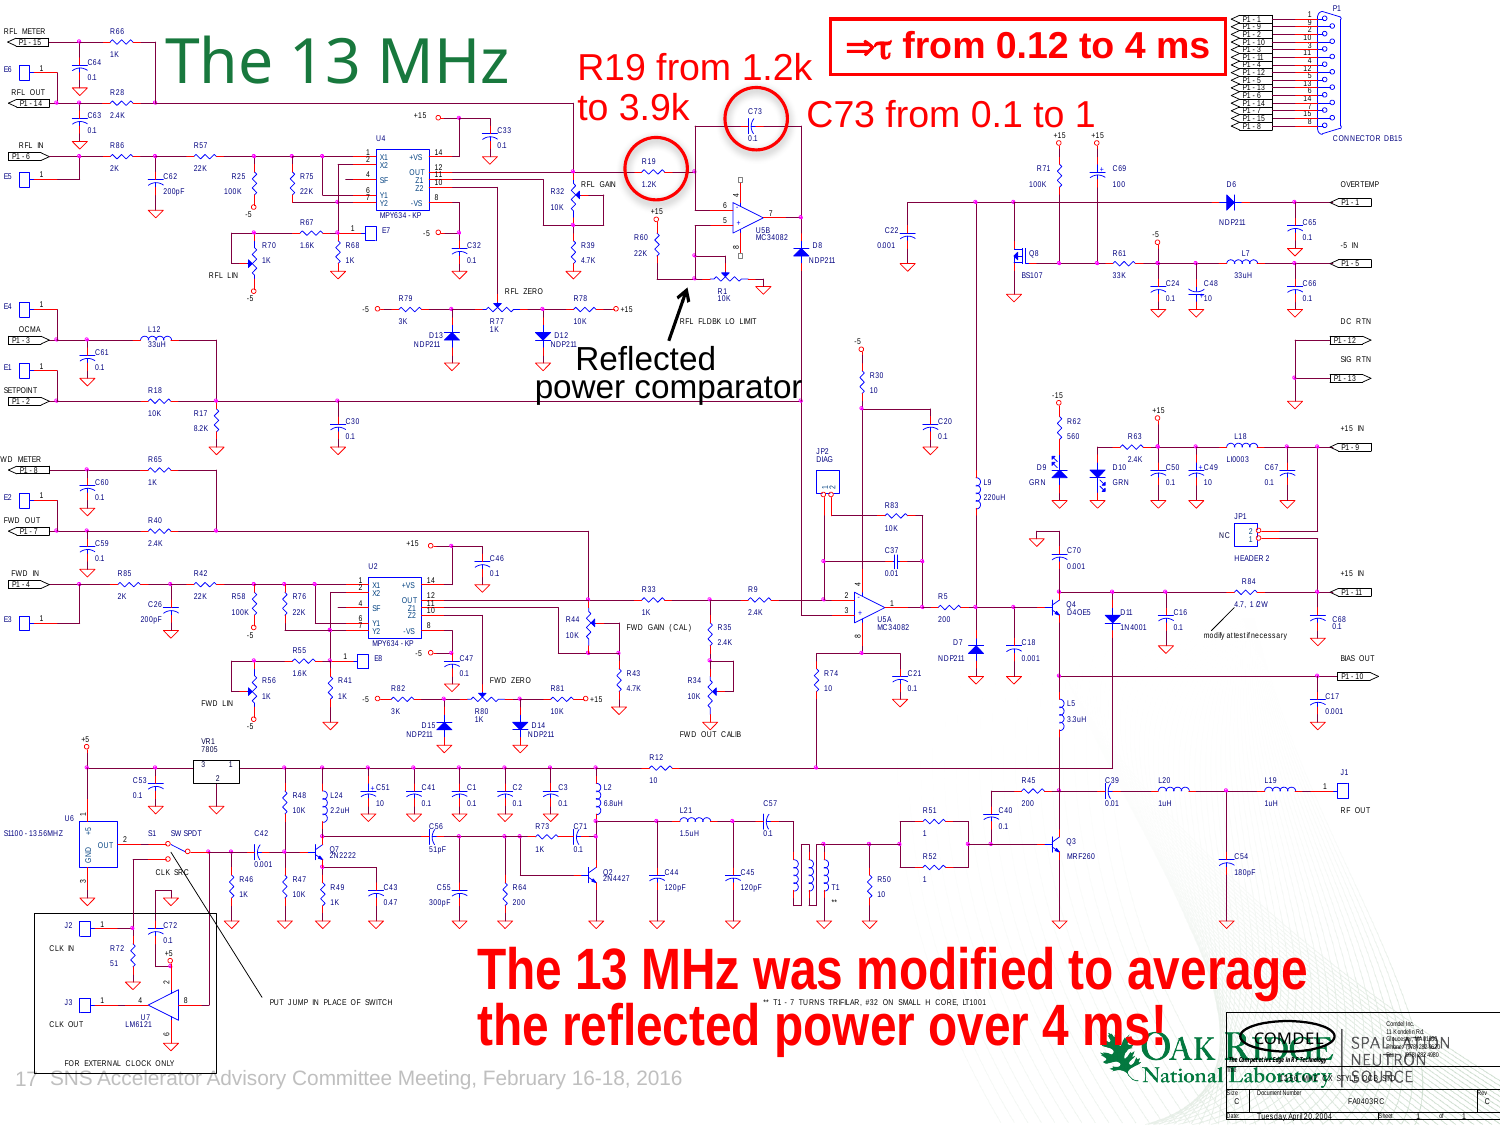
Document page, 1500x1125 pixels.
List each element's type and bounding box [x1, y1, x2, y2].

text_box [668, 286, 688, 342]
text_box [624, 153, 788, 201]
text_box [561, 18, 1232, 144]
picture [0, 0, 1500, 1125]
